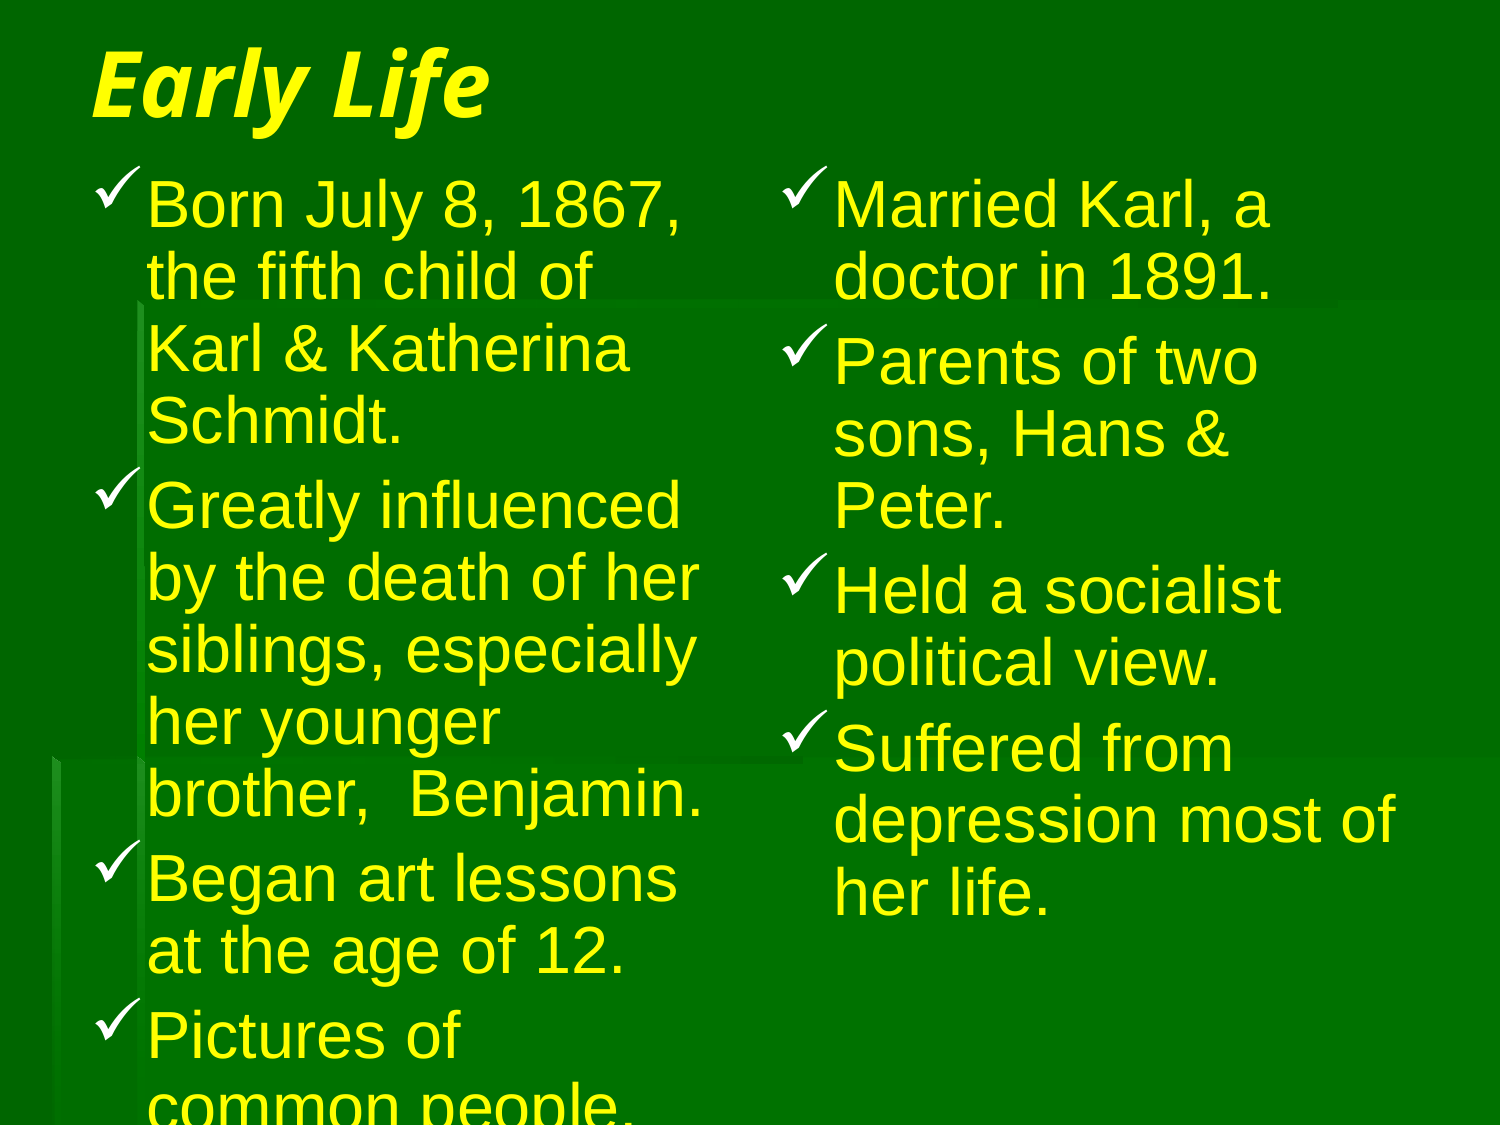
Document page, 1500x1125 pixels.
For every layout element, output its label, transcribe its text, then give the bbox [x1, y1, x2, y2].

list Married Karl, a doctor in 1891. Parents of two sons, Hans & Peter. Held a socialist political view. Suffered from depression most of her life. [762, 162, 1426, 1006]
title Early Life [74, 0, 1426, 163]
list Born July 8, 1867, the fifth child of Karl & Katherina Schmidt. Greatly influenced by the death of her siblings, especially her younger brother, Benjamin. Began art lessons at the age of 12. Pictures of common people. [74, 162, 738, 1006]
